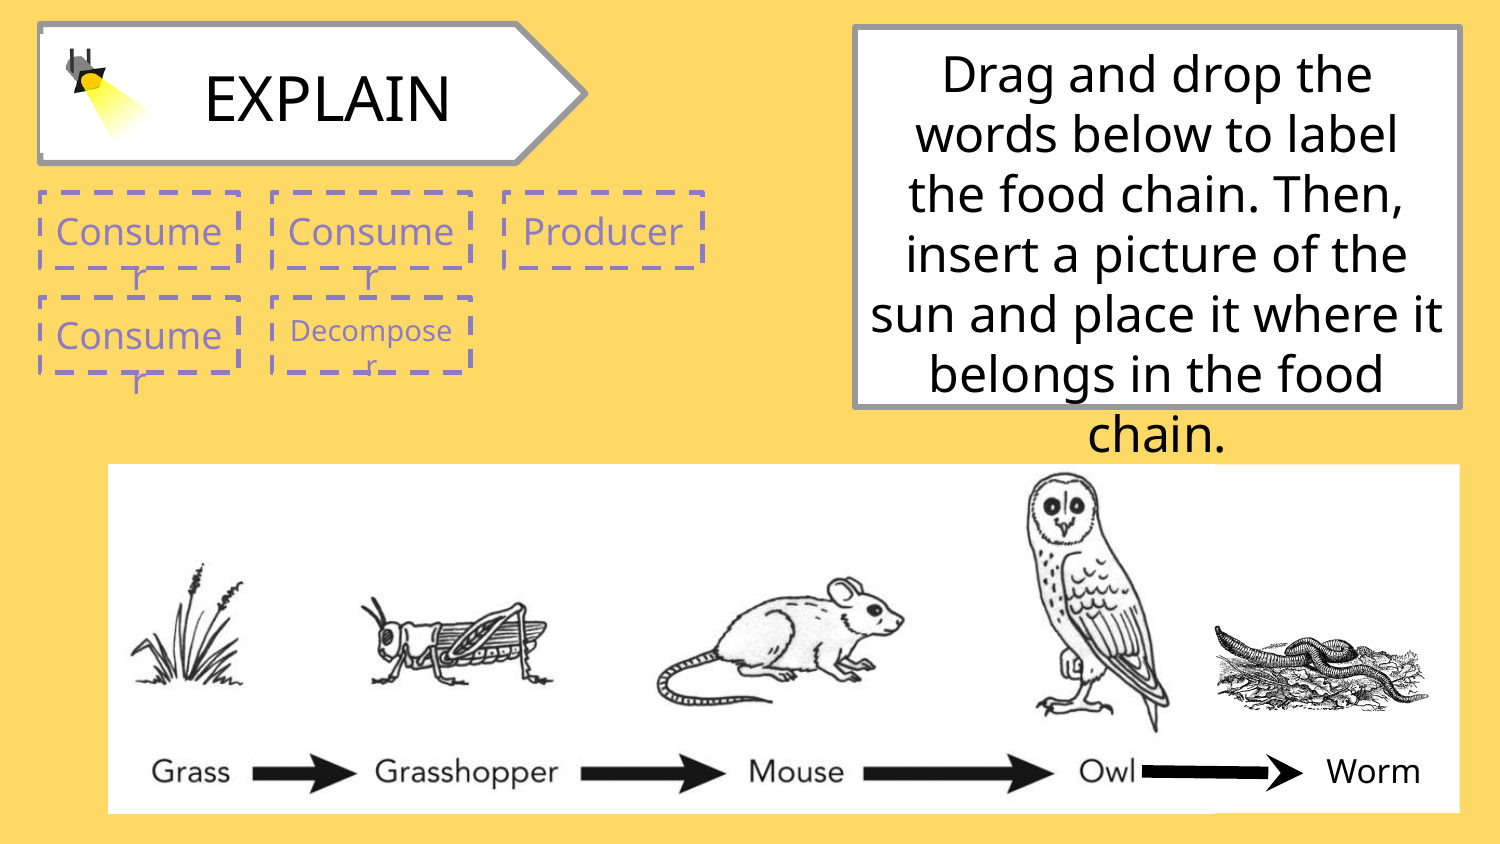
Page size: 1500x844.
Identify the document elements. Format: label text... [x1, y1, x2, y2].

text_box Consumer [40, 192, 239, 268]
text_box Consumer [40, 297, 239, 373]
text_box Consumer [272, 192, 471, 268]
text_box [40, 23, 586, 163]
text_box Decomposer [272, 297, 471, 373]
picture [39, 33, 199, 154]
text_box Producer [504, 192, 703, 268]
text_box Drag and drop the words below to label the food chain. Then, insert a picture of the sun and place it where it belongs in the food chain. [854, 27, 1460, 408]
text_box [108, 464, 1460, 814]
text_box EXPLAIN [203, 44, 493, 120]
